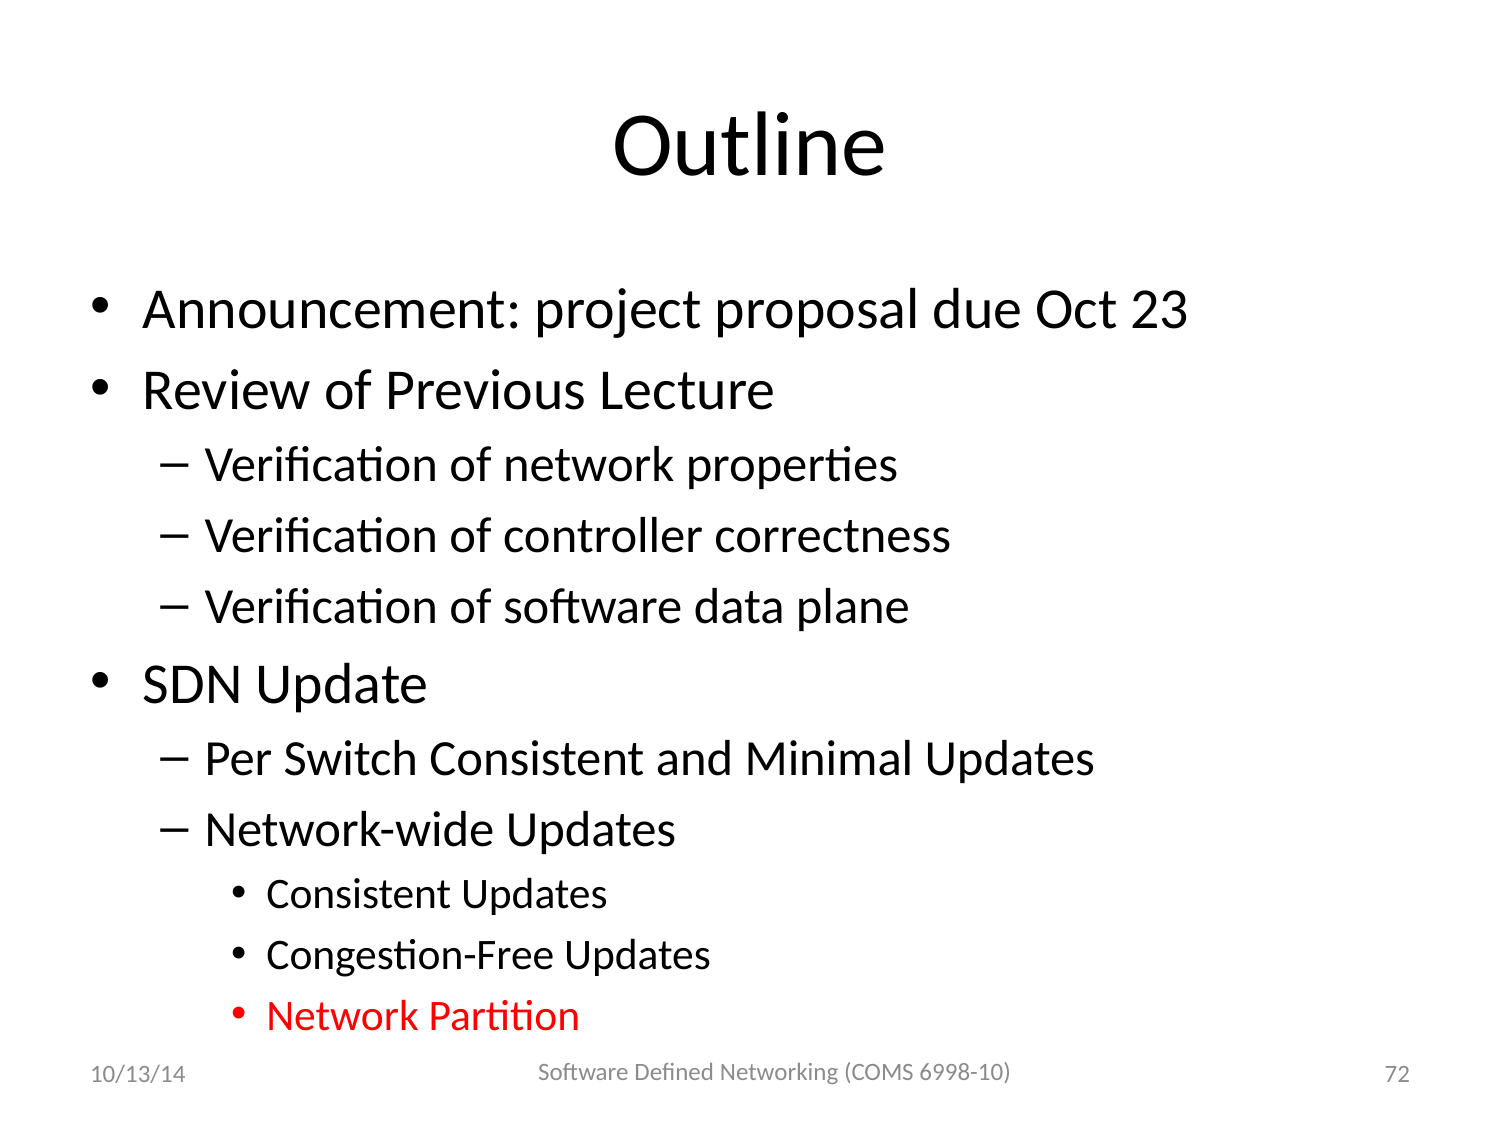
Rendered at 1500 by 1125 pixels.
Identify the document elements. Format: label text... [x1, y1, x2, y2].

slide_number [75, 1042, 425, 1103]
title Outline [75, 45, 1425, 233]
footer Software Defined Networking (COMS 6998-10) [512, 1037, 1038, 1103]
list Announcement: project proposal due Oct 23 Review of Previous Lecture Verification of network properties Verification of controller correctness Verification of software data plane SDN Update Per Switch Consistent and Minimal Updates Network-wide Updates Consistent Updates Congestion-Free Updates Network Partition [75, 262, 1450, 1050]
slide_number 72 [1074, 1042, 1425, 1103]
